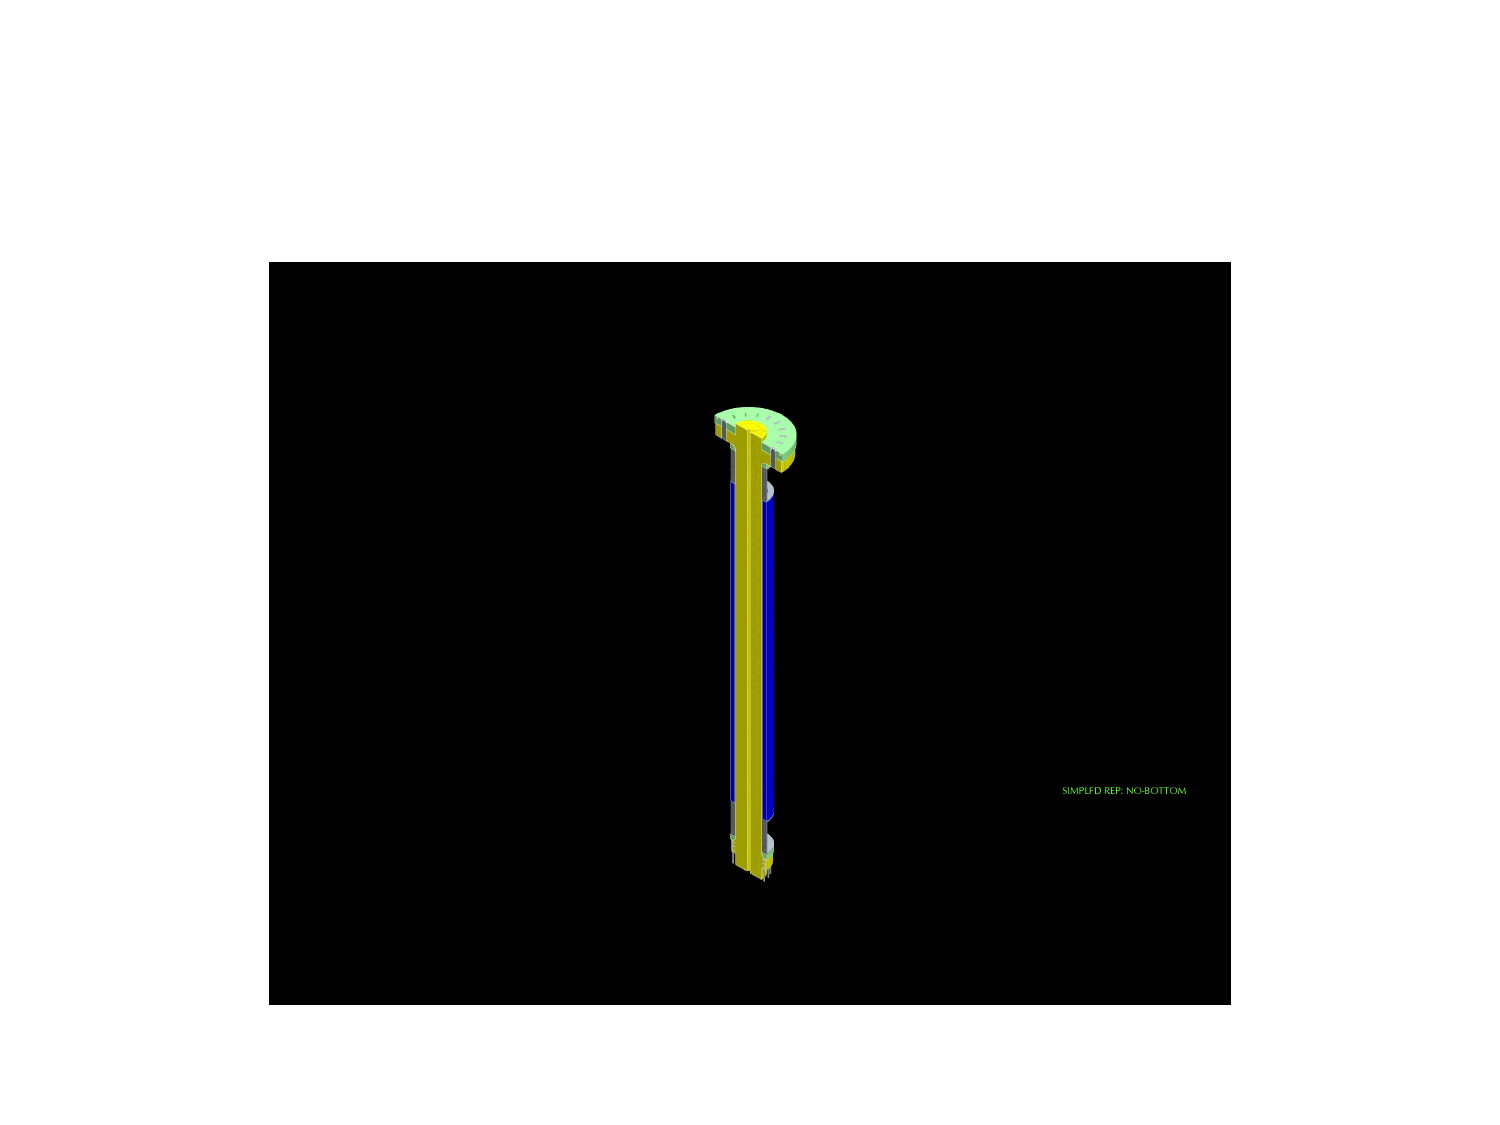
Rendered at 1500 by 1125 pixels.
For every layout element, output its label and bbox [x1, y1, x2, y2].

list [74, 262, 1426, 1006]
